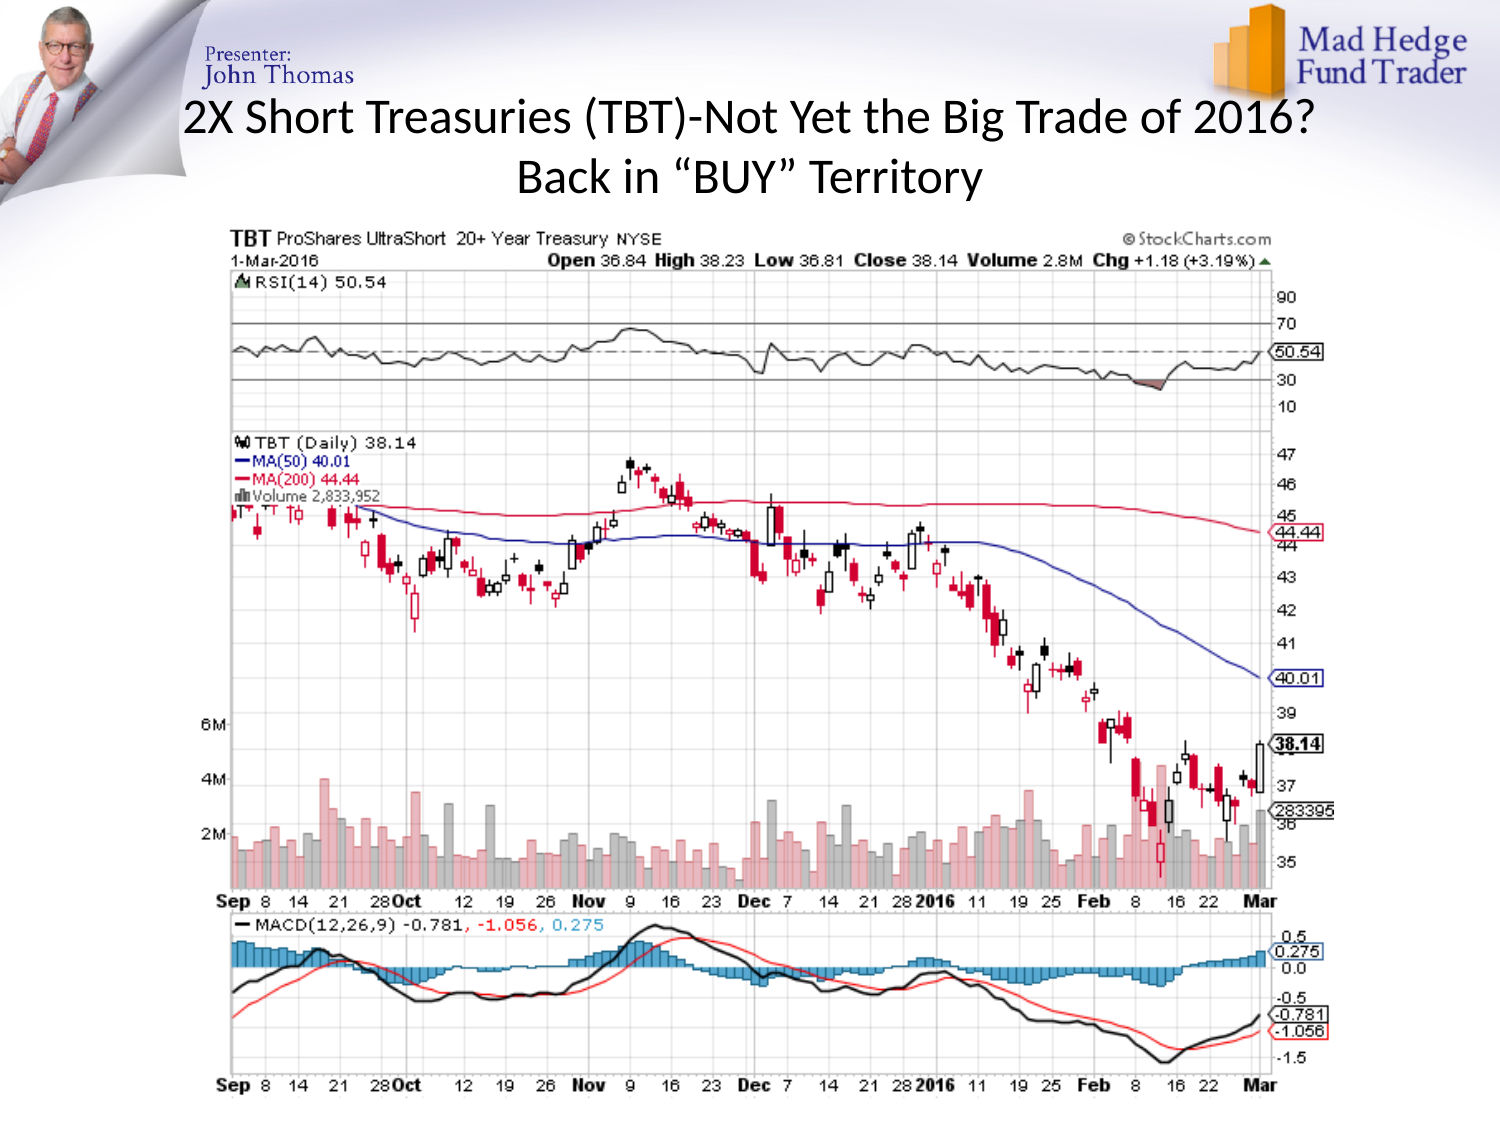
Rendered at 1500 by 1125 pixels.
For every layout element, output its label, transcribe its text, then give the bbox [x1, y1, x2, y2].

picture [0, 0, 1500, 1101]
title 2X Short Treasuries (TBT)-Not Yet the Big Trade of 2016? Back in “BUY” Territory [75, 75, 1425, 263]
